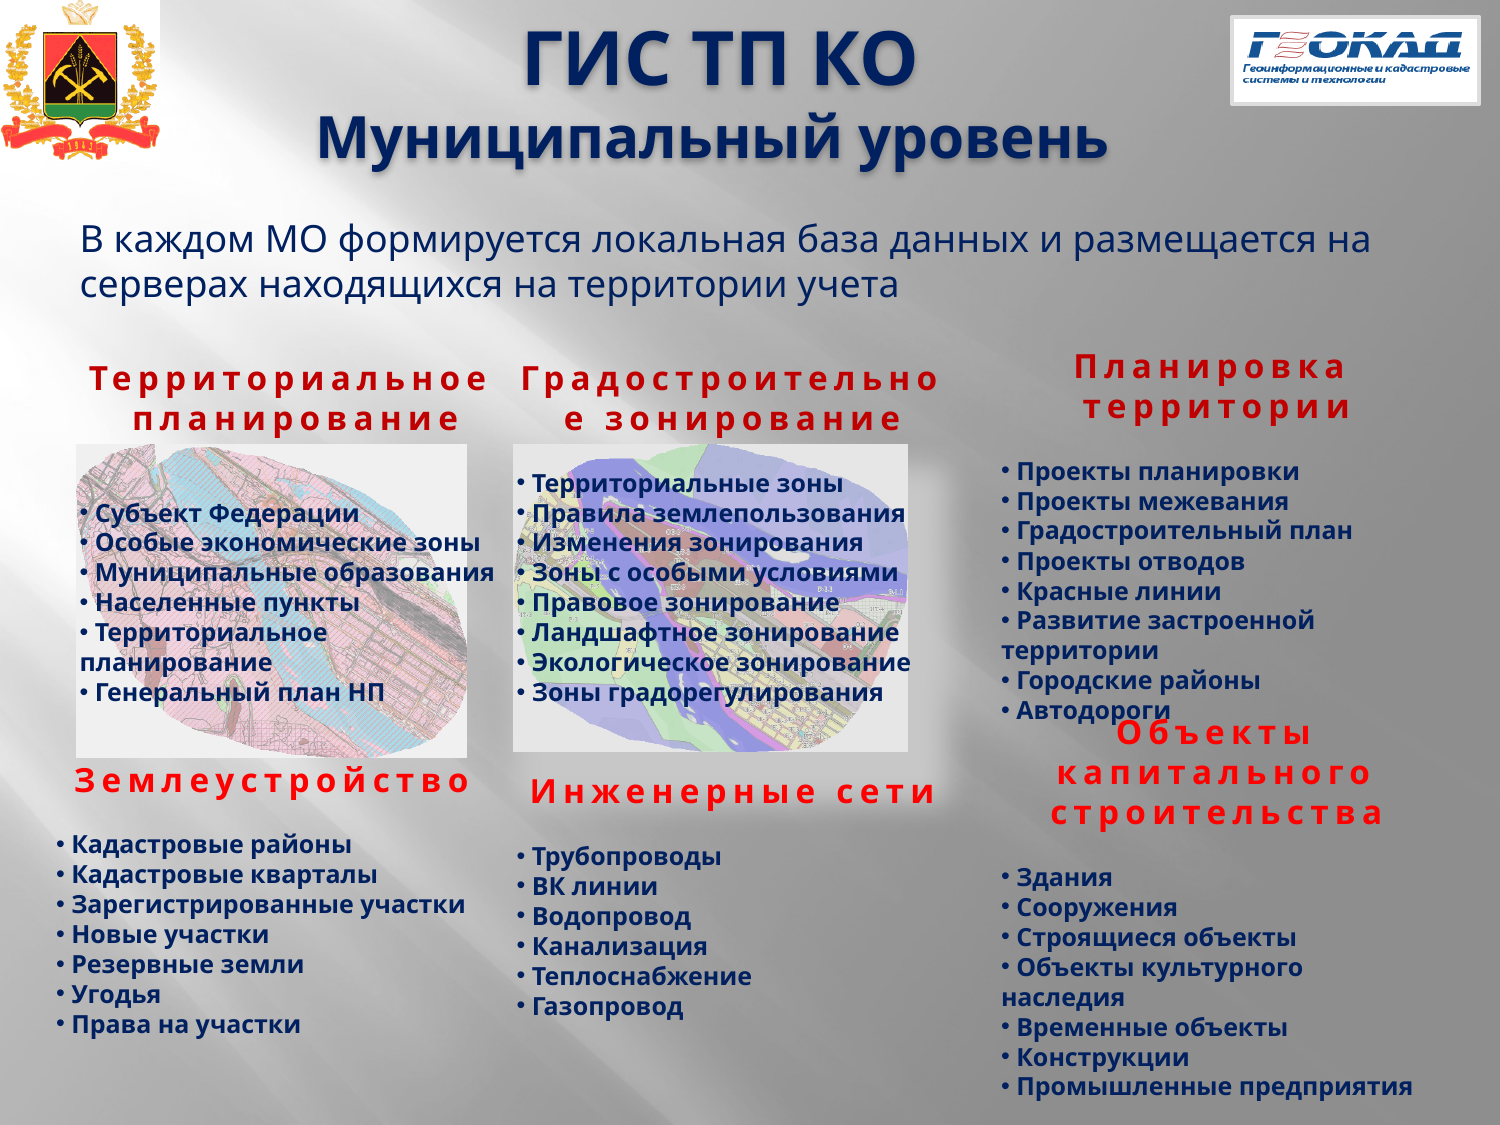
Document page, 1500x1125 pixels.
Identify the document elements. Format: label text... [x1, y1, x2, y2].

text_box Градостроительное зонирование Территориальные зоны Правила землепользования Изменения зонирования Зоны с особыми условиями Правовое зонирование Ландшафтное зонирование Экологическое зонирование Зоны градорегулирования [501, 349, 963, 714]
text_box Землеустройство Кадастровые районы Кадастровые кварталы Зарегистрированные участки Новые участки Резервные земли Угодья Права на участки [41, 751, 502, 1046]
text_box Объекты капитального строительства Здания Сооружения Строящиеся объекты Объекты культурного наследия Временные объекты Конструкции Промышленные предприятия [986, 704, 1447, 1109]
picture [0, 0, 160, 162]
picture [76, 444, 467, 759]
text_box Территориальное планирование Субъект Федерации Особые экономические зоны Муниципальные образования Населенные пункты Территориальное планирование Генеральный план НП [64, 349, 501, 714]
text_box Планировка территории Проекты планировки Проекты межевания Градостроительный план Проекты отводов Красные линии Развитие застроенной территории Городские районы Автодороги [986, 338, 1447, 704]
title ГИС ТП КО Муниципальный уровень [206, 0, 1235, 161]
text_box Инженерные сети Трубопроводы ВК линии Водопровод Канализация Теплоснабжение Газопровод [501, 763, 963, 1028]
picture [513, 444, 908, 752]
text_box В каждом МО формируется локальная база данных и размещается на серверах находящихся на территории учета [64, 208, 1459, 313]
picture [1234, 18, 1478, 102]
